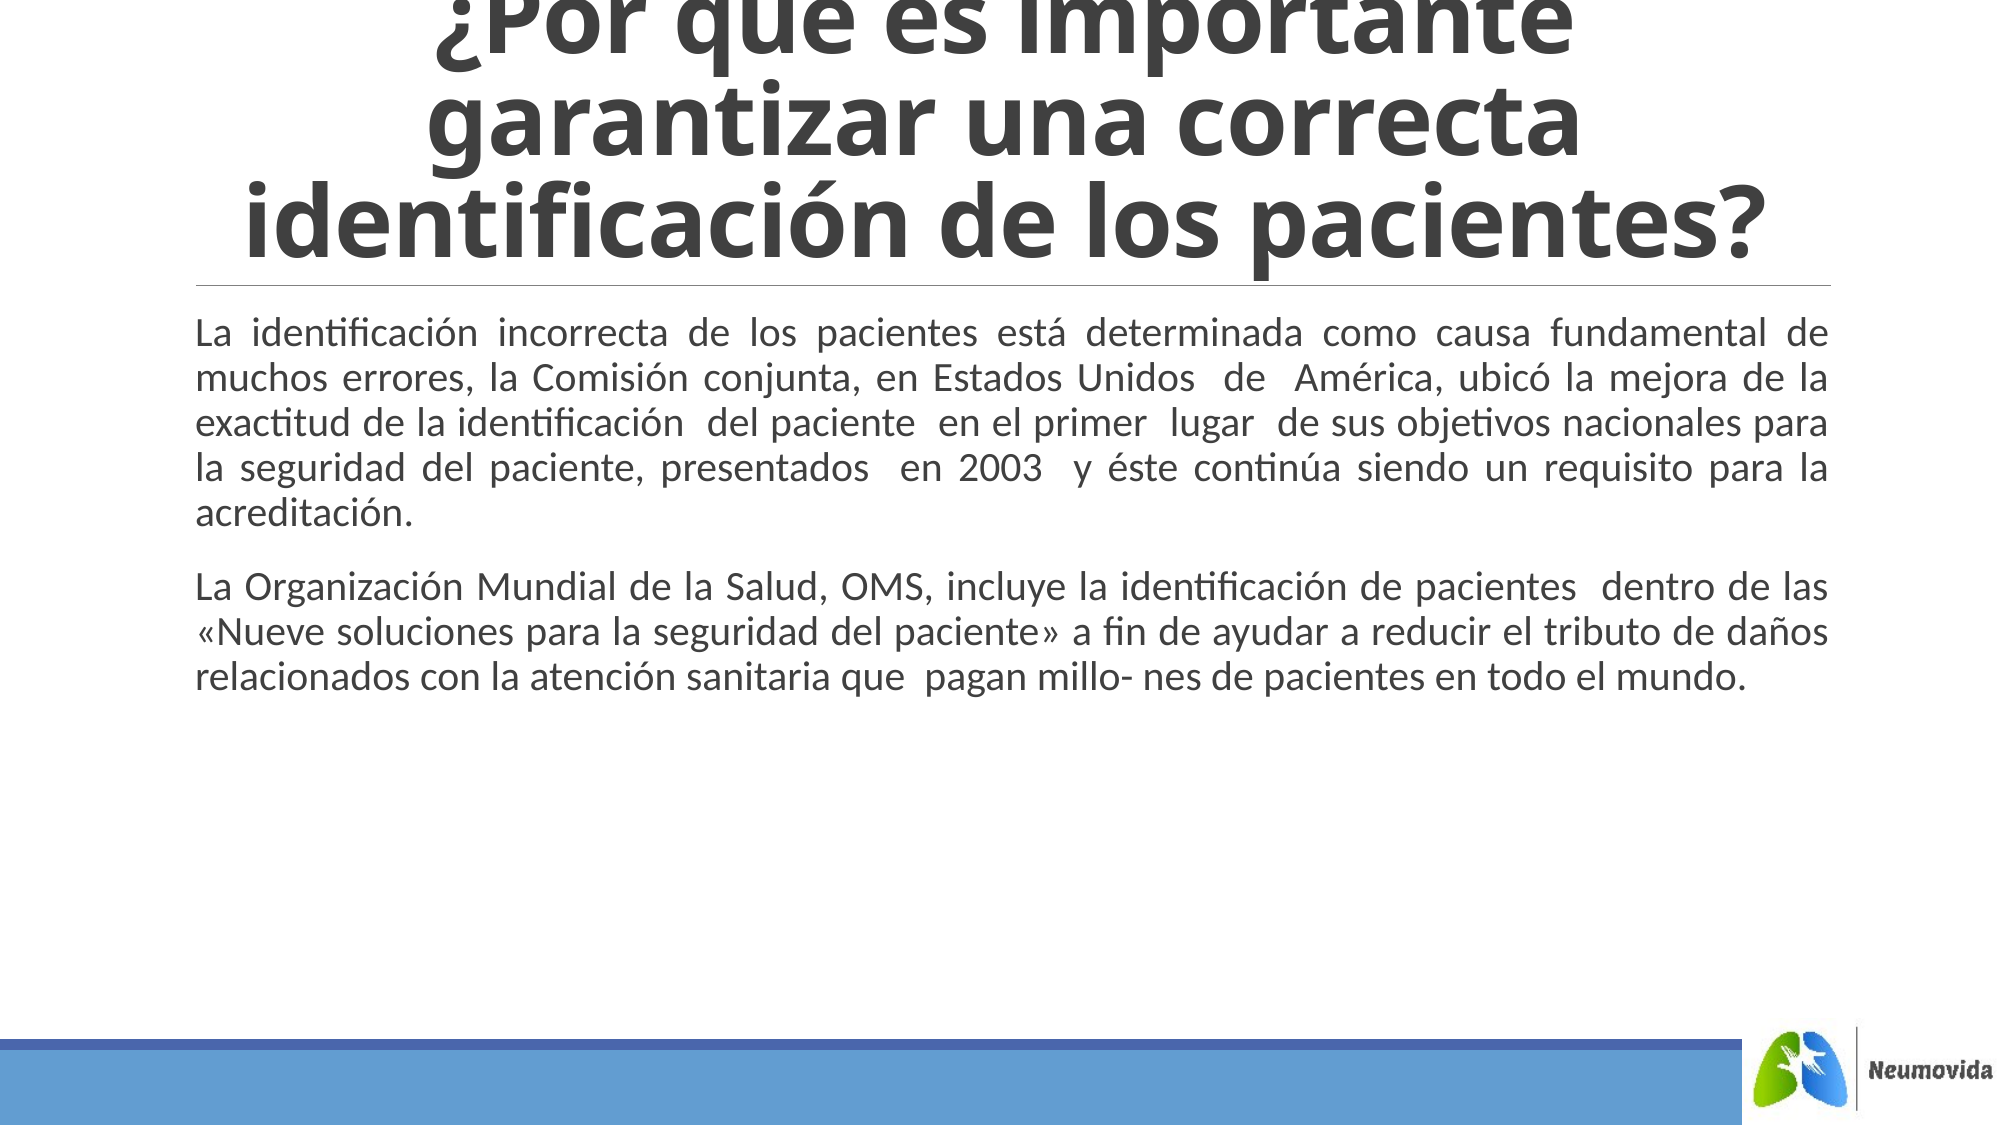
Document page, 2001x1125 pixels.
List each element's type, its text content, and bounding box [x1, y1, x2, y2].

picture [1741, 1018, 2000, 1125]
list La identificación incorrecta de los pacientes está determinada como causa fundamental de muchos errores, la Comisión conjunta, en Estados Unidos de América, ubicó la mejora de la exactitud de la identificación del paciente en el primer lugar de sus objetivos nacionales para la seguridad del paciente, presentados en 2003 y éste continúa siendo un requisito para la acreditación. La Organización Mundial de la Salud, OMS, incluye la identificación de pacientes dentro de las «Nueve soluciones para la seguridad del paciente» a fin de ayudar a reducir el tributo de daños relacionados con la atención sanitaria que pagan millo- nes de pacientes en todo el mundo. [180, 302, 1830, 963]
title ¿Por qué es importante garantizar una correcta identificación de los pacientes? [180, 47, 1830, 285]
